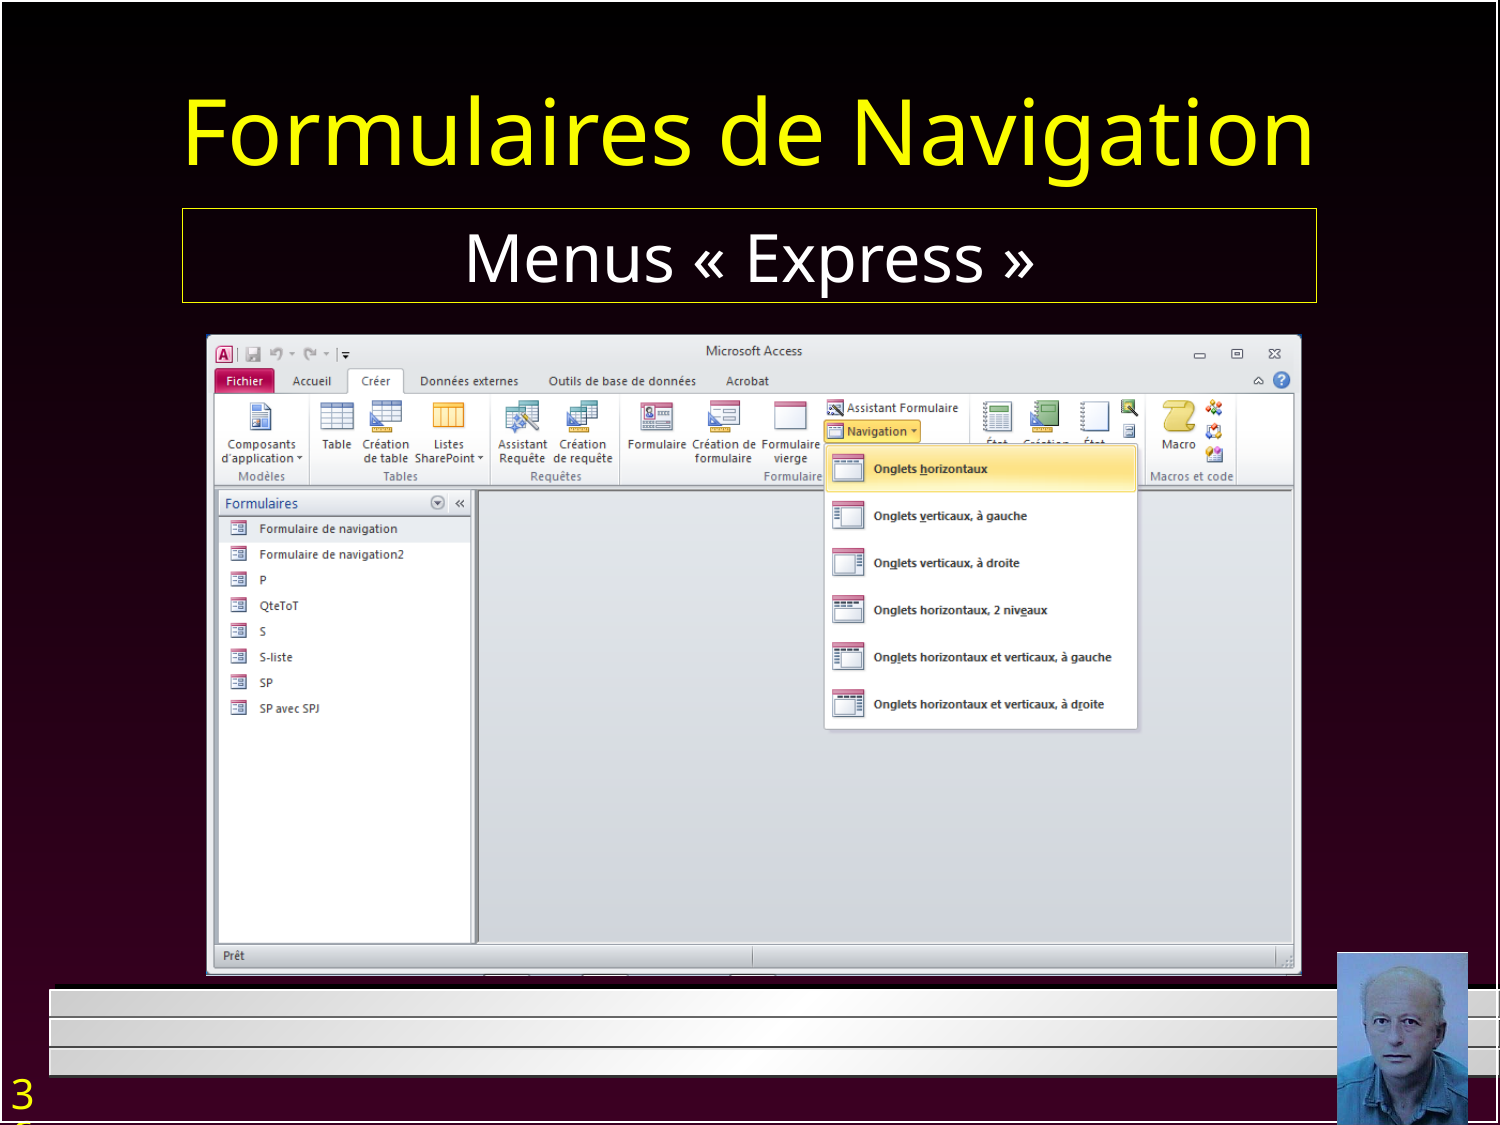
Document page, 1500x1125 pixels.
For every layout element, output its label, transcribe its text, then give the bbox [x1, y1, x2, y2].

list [206, 334, 1302, 977]
picture [1337, 952, 1468, 1125]
title Formulaires de Navigation [111, 3, 1388, 192]
text_box Menus « Express » [182, 208, 1317, 303]
